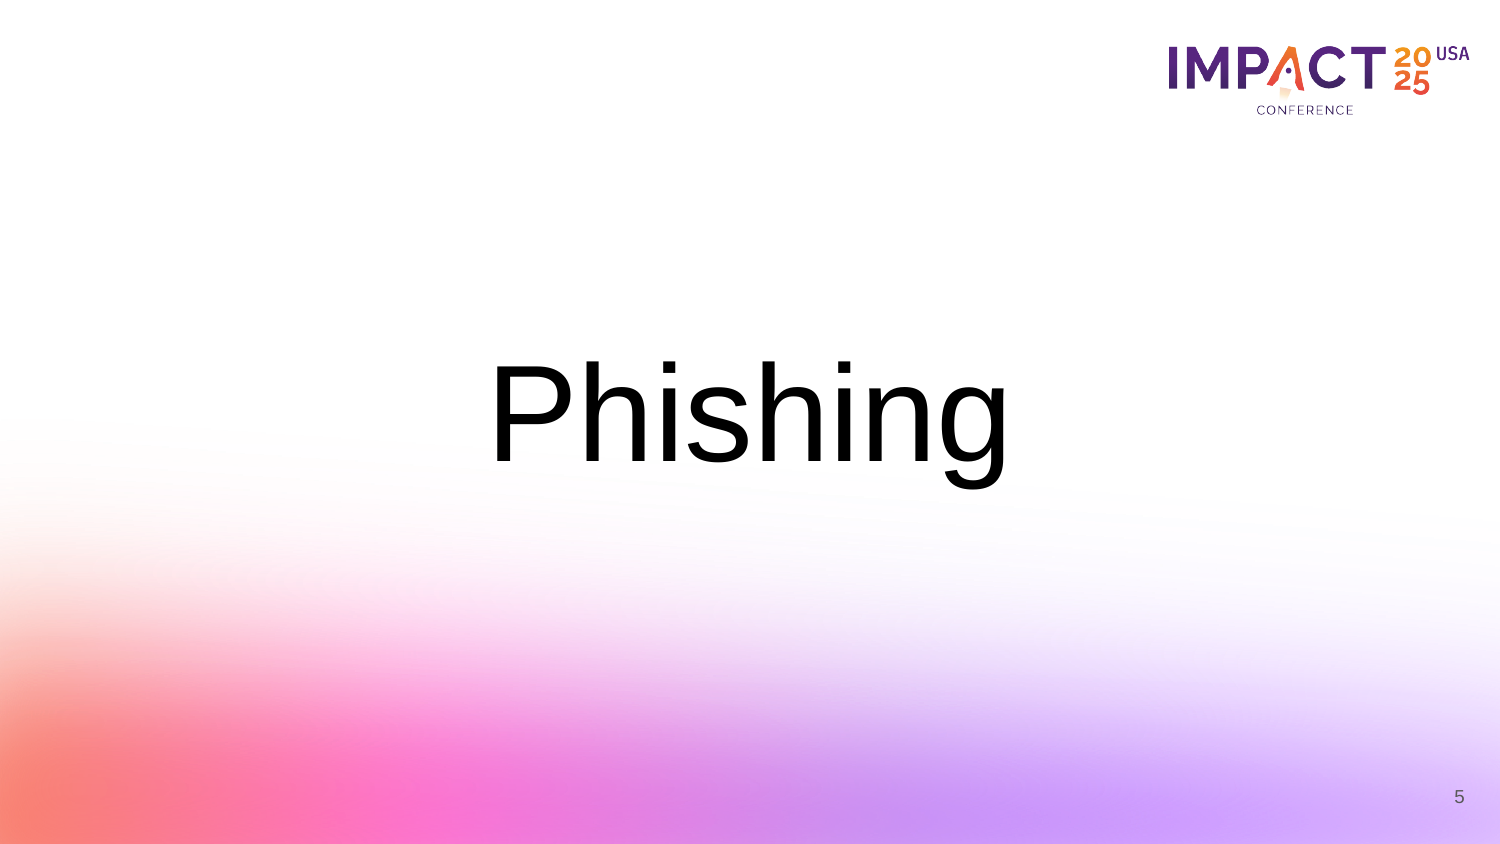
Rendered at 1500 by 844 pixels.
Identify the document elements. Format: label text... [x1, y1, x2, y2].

picture [1169, 46, 1470, 115]
title Phishing [51, 181, 1449, 504]
picture [0, 274, 1500, 844]
slide_number 5 [1389, 764, 1480, 830]
